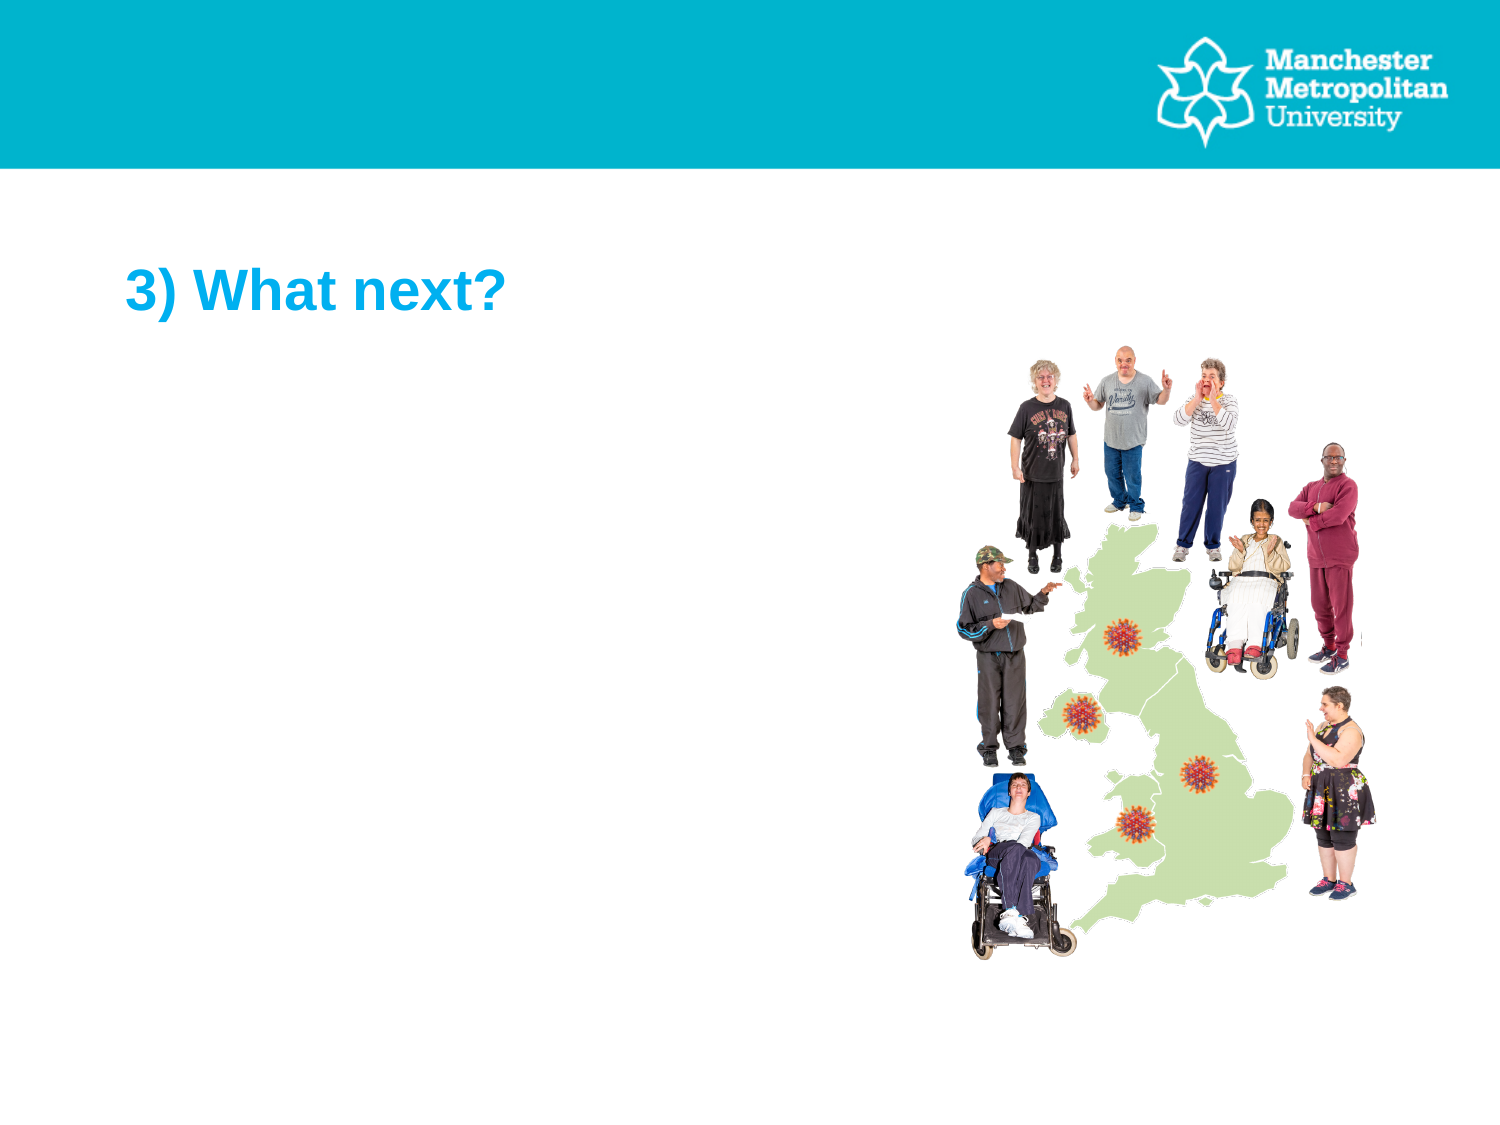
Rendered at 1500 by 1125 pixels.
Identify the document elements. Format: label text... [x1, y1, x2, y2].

text_box 3) What next? [111, 244, 920, 430]
picture [0, 0, 1500, 1125]
